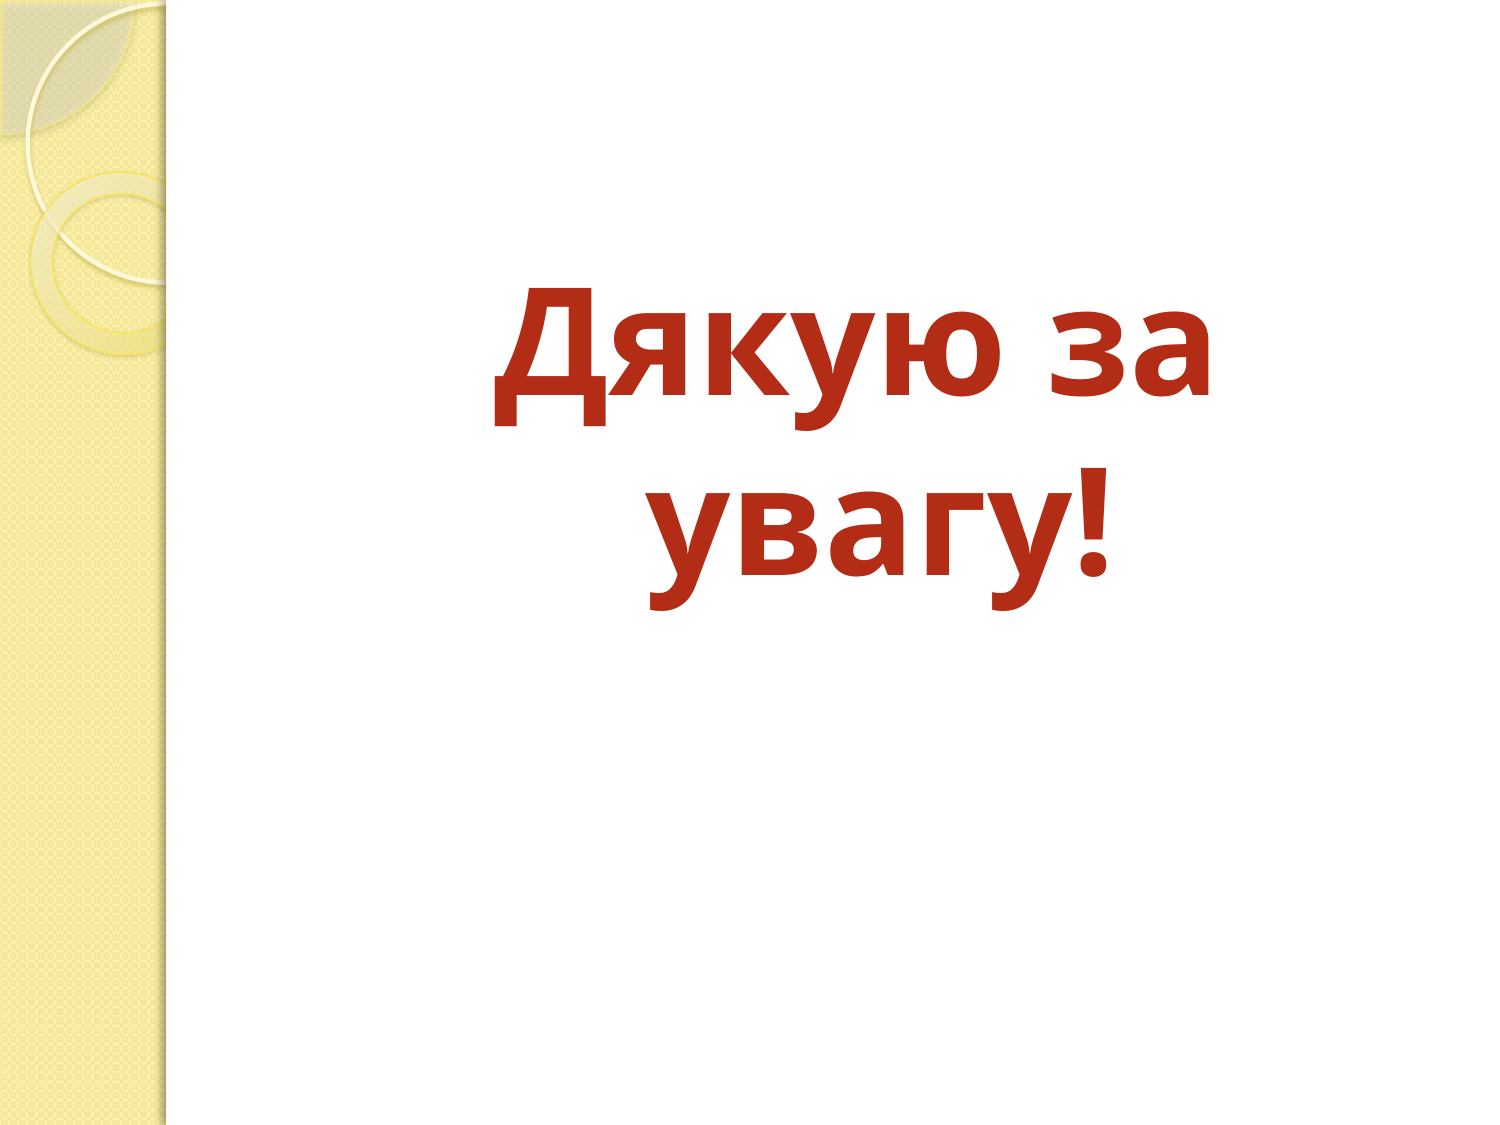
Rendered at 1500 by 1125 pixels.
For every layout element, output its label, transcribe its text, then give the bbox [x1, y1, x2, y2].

list Дякую за увагу! [235, 237, 1466, 1025]
